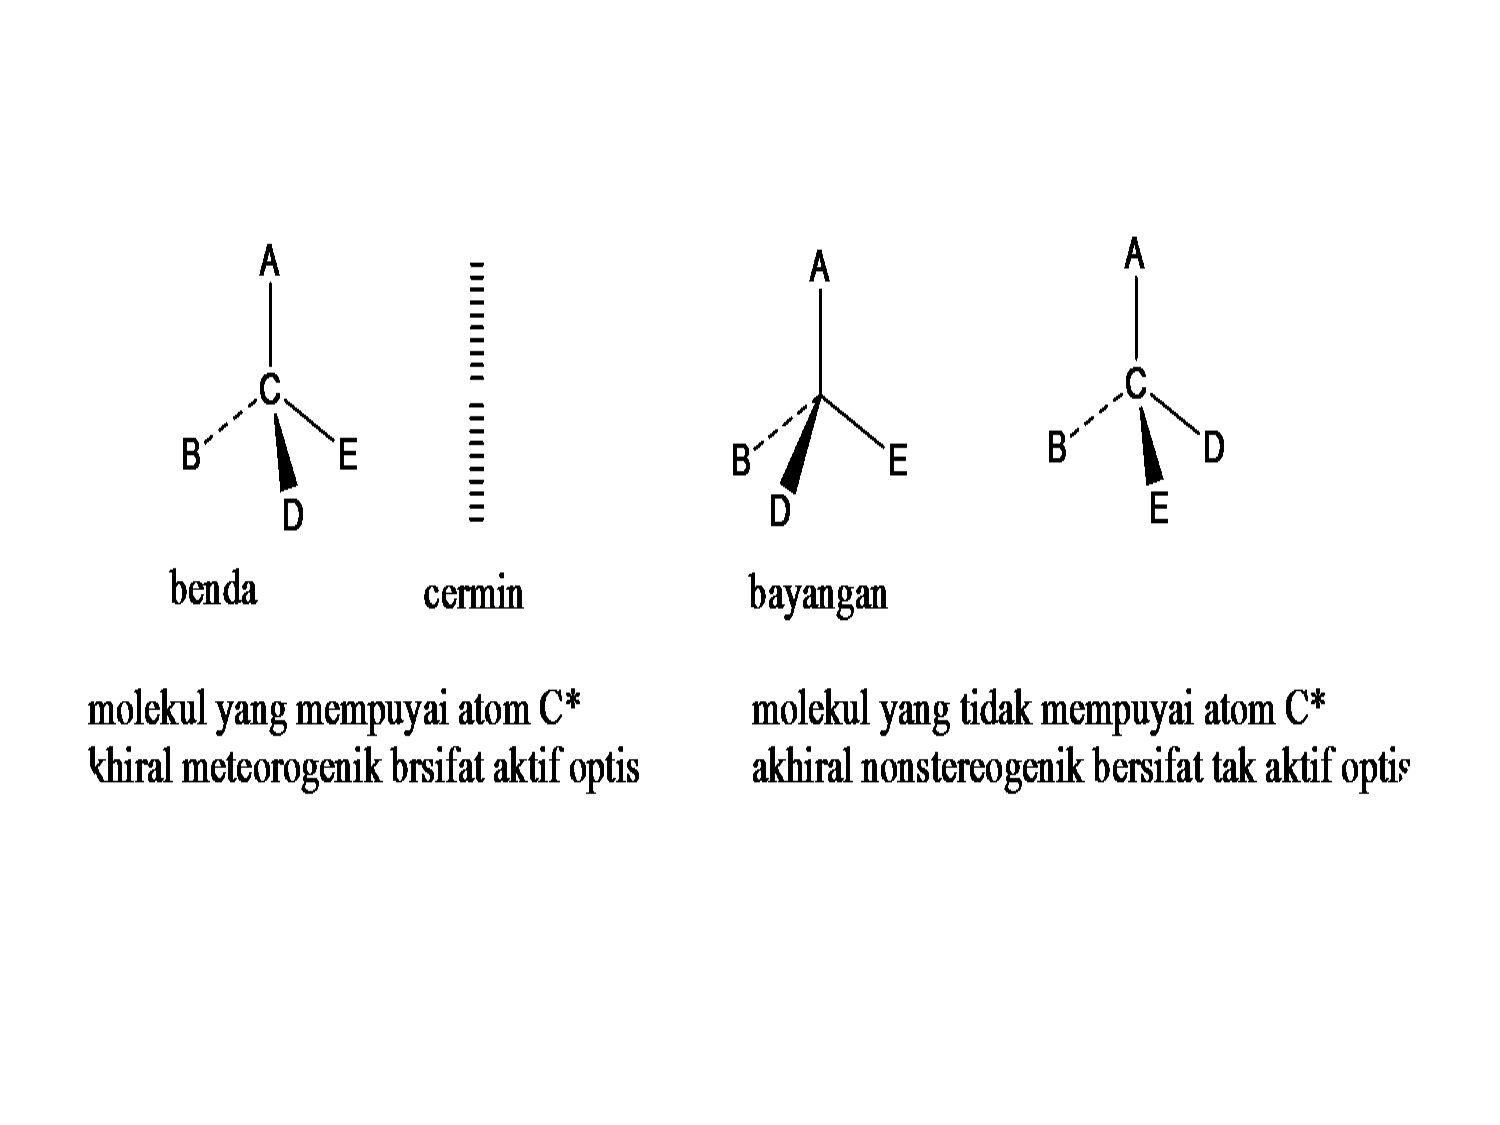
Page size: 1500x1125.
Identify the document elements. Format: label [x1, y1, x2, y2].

picture [86, 234, 1414, 798]
